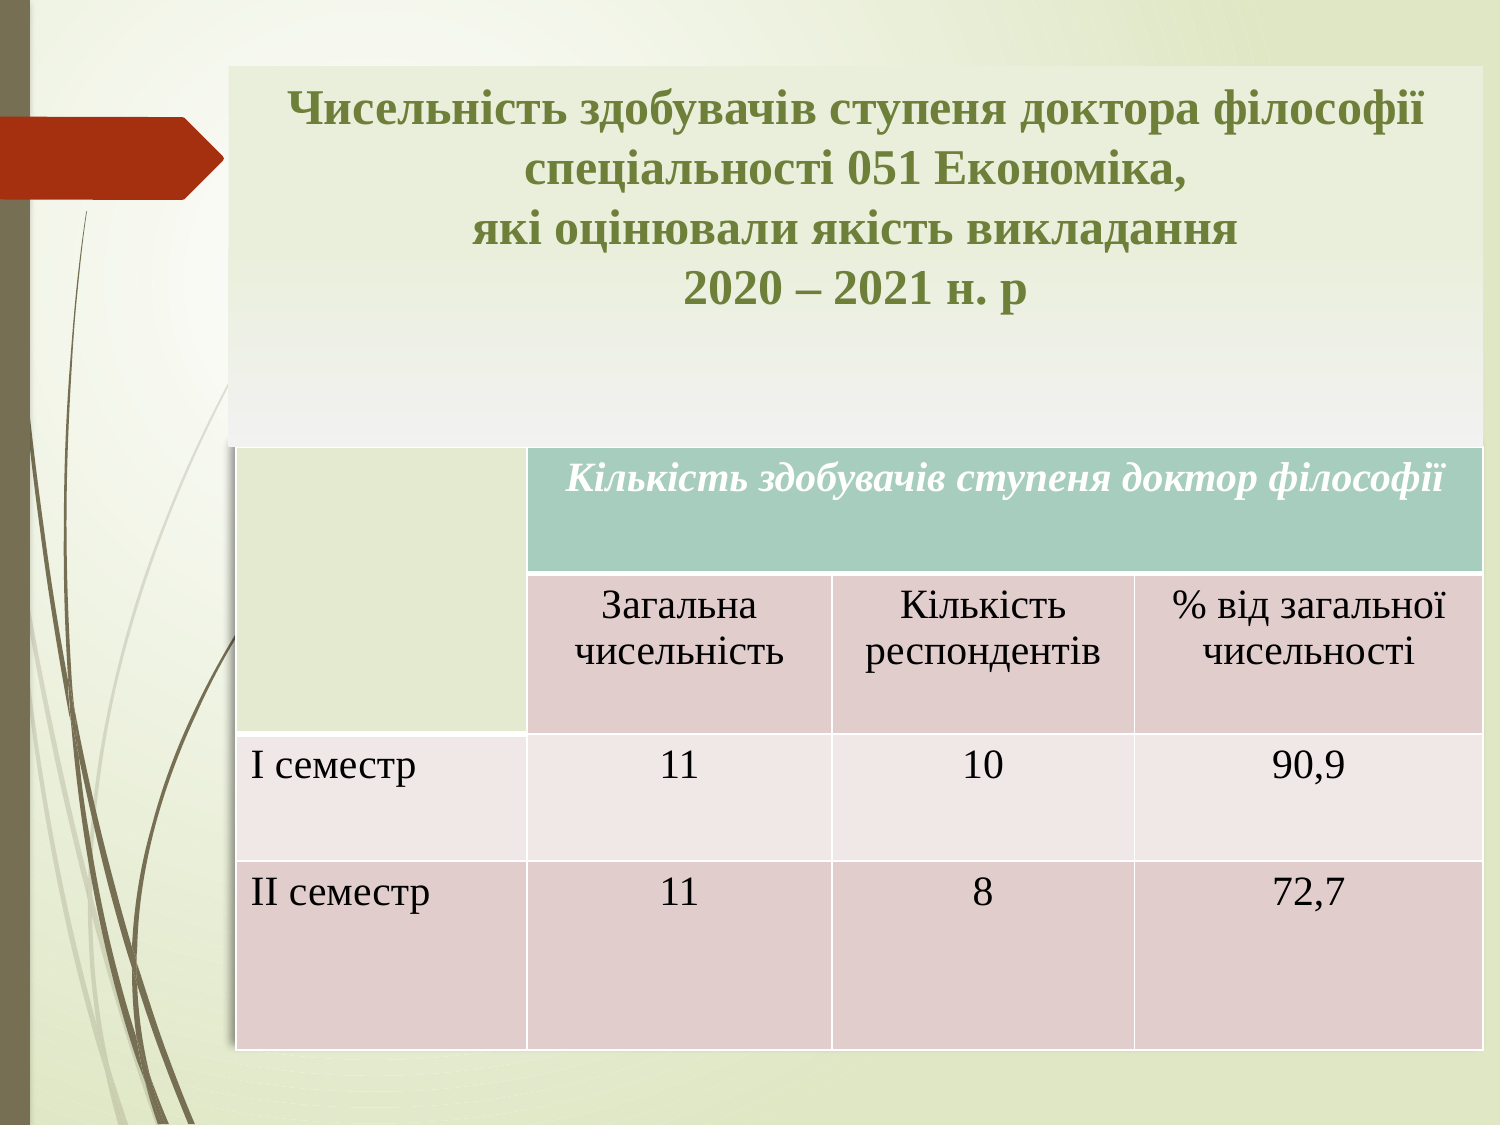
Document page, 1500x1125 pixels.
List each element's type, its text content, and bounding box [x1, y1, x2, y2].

table_cell 72,7 [1135, 862, 1482, 1049]
table_cell 8 [833, 862, 1134, 1049]
table_header [237, 448, 526, 731]
table_cell Кількість респондентів [833, 576, 1134, 733]
table_cell 11 [528, 862, 831, 1049]
table_cell % від загальної чисельності [1135, 576, 1482, 733]
table_cell ІІ семестр [237, 862, 526, 1049]
table_cell Загальна чисельність [528, 576, 831, 733]
table_cell 10 [833, 735, 1134, 860]
title Чисельність здобувачів ступеня доктора філософії спеціальності 051 Економіка, які оцінювали якість викладання 2020 – 2021 н. р [228, 66, 1484, 447]
table_cell 11 [528, 735, 831, 860]
table_cell 90,9 [1135, 735, 1482, 860]
table_cell І семестр [237, 737, 526, 860]
table_header Кількість здобувачів ступеня доктор філософії [528, 448, 1482, 571]
